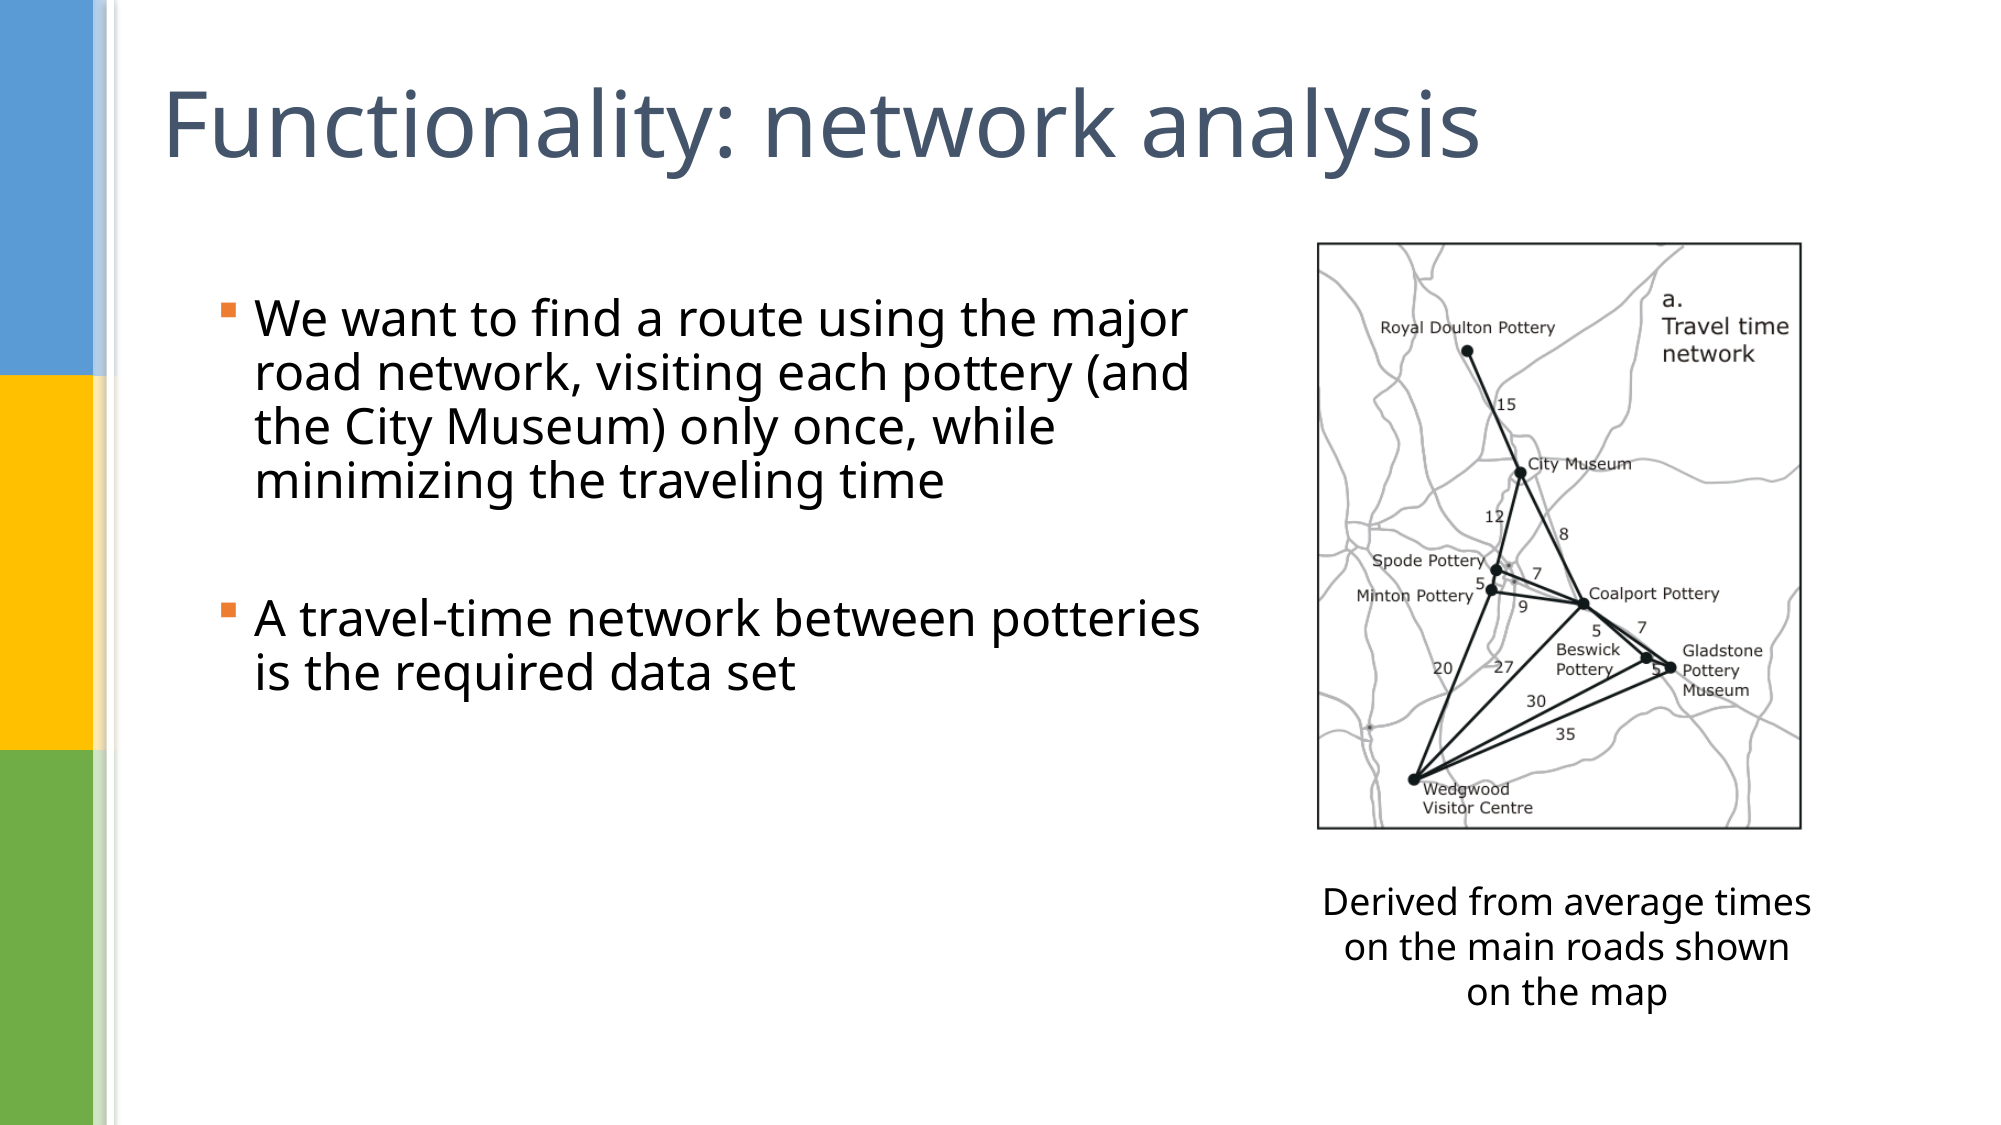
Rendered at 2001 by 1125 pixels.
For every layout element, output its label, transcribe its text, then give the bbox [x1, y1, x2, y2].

picture [1316, 241, 1806, 839]
text_box Derived from average times on the main roads shown on the map [1302, 870, 1833, 1021]
title Functionality: network analysis [146, 32, 1872, 211]
text_box We want to find a route using the major road network, visiting each pottery (and the City Museum) only once, while minimizing the traveling time A travel-time network between potteries is the required data set [202, 285, 1227, 796]
